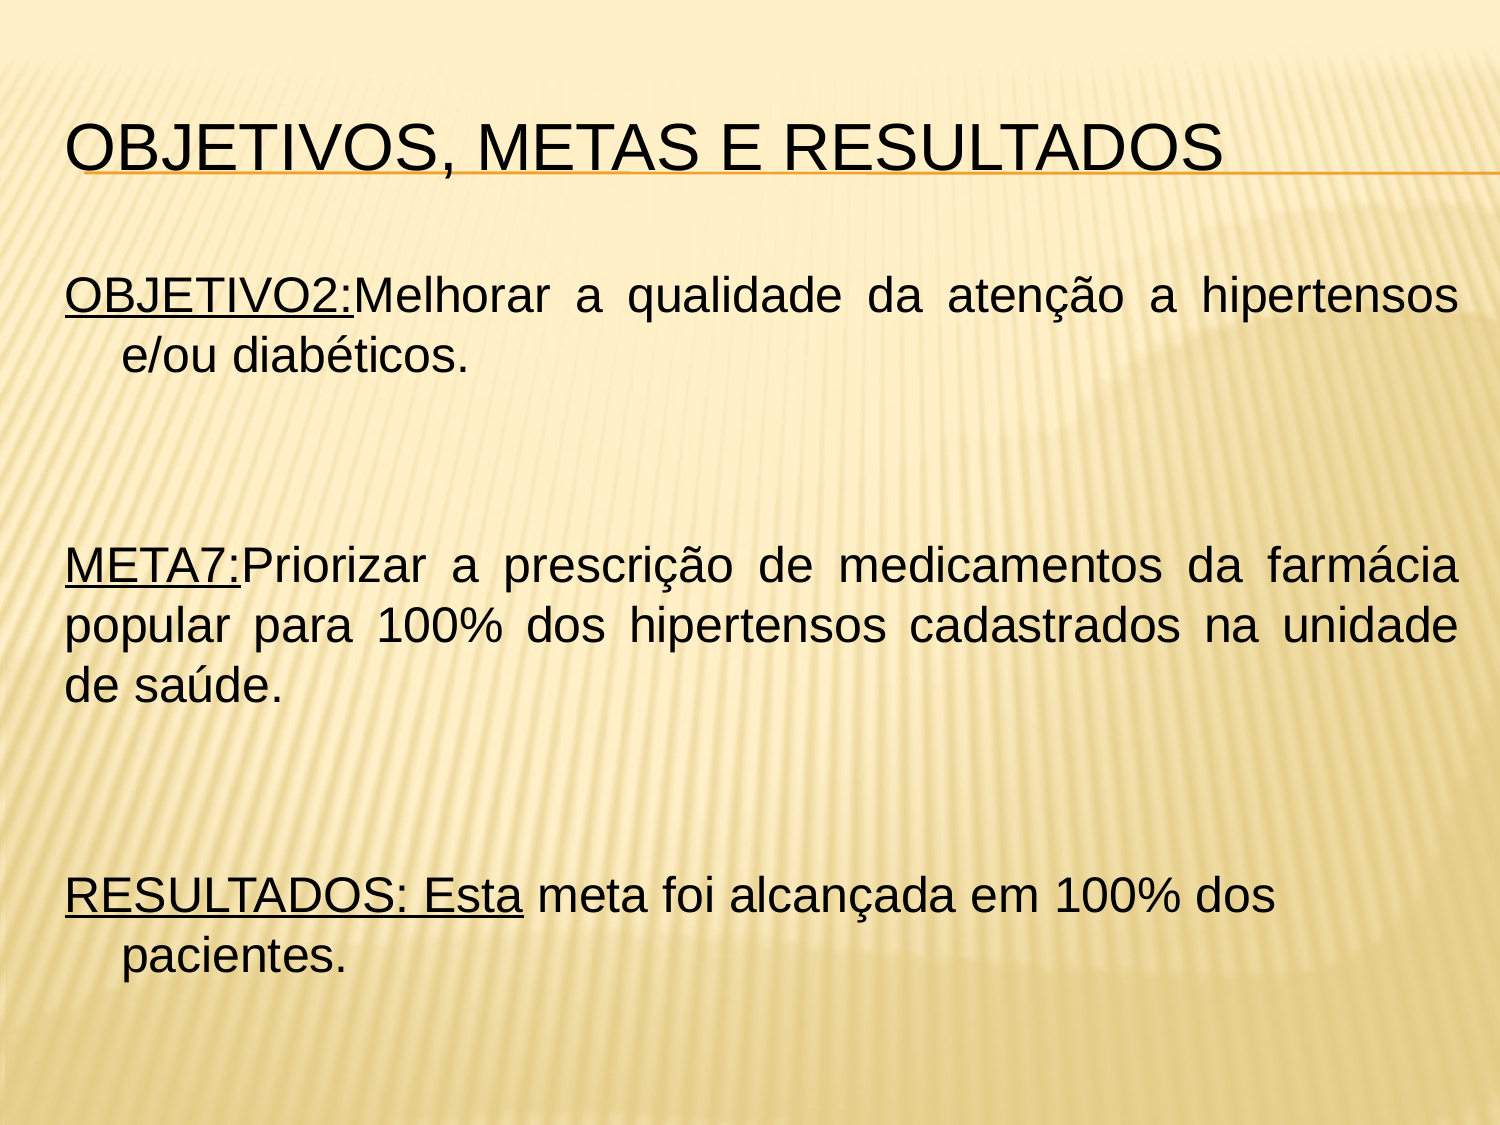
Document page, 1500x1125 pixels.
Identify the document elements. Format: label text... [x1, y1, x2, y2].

list OBJETIVO2:Melhorar a qualidade da atenção a hipertensos e/ou diabéticos. META7:Priorizar a prescrição de medicamentos da farmácia popular para 100% dos hipertensos cadastrados na unidade de saúde. RESULTADOS: Esta meta foi alcançada em 100% dos pacientes. [50, 254, 1475, 998]
title Objetivos, metas e resultados [50, 75, 1475, 213]
